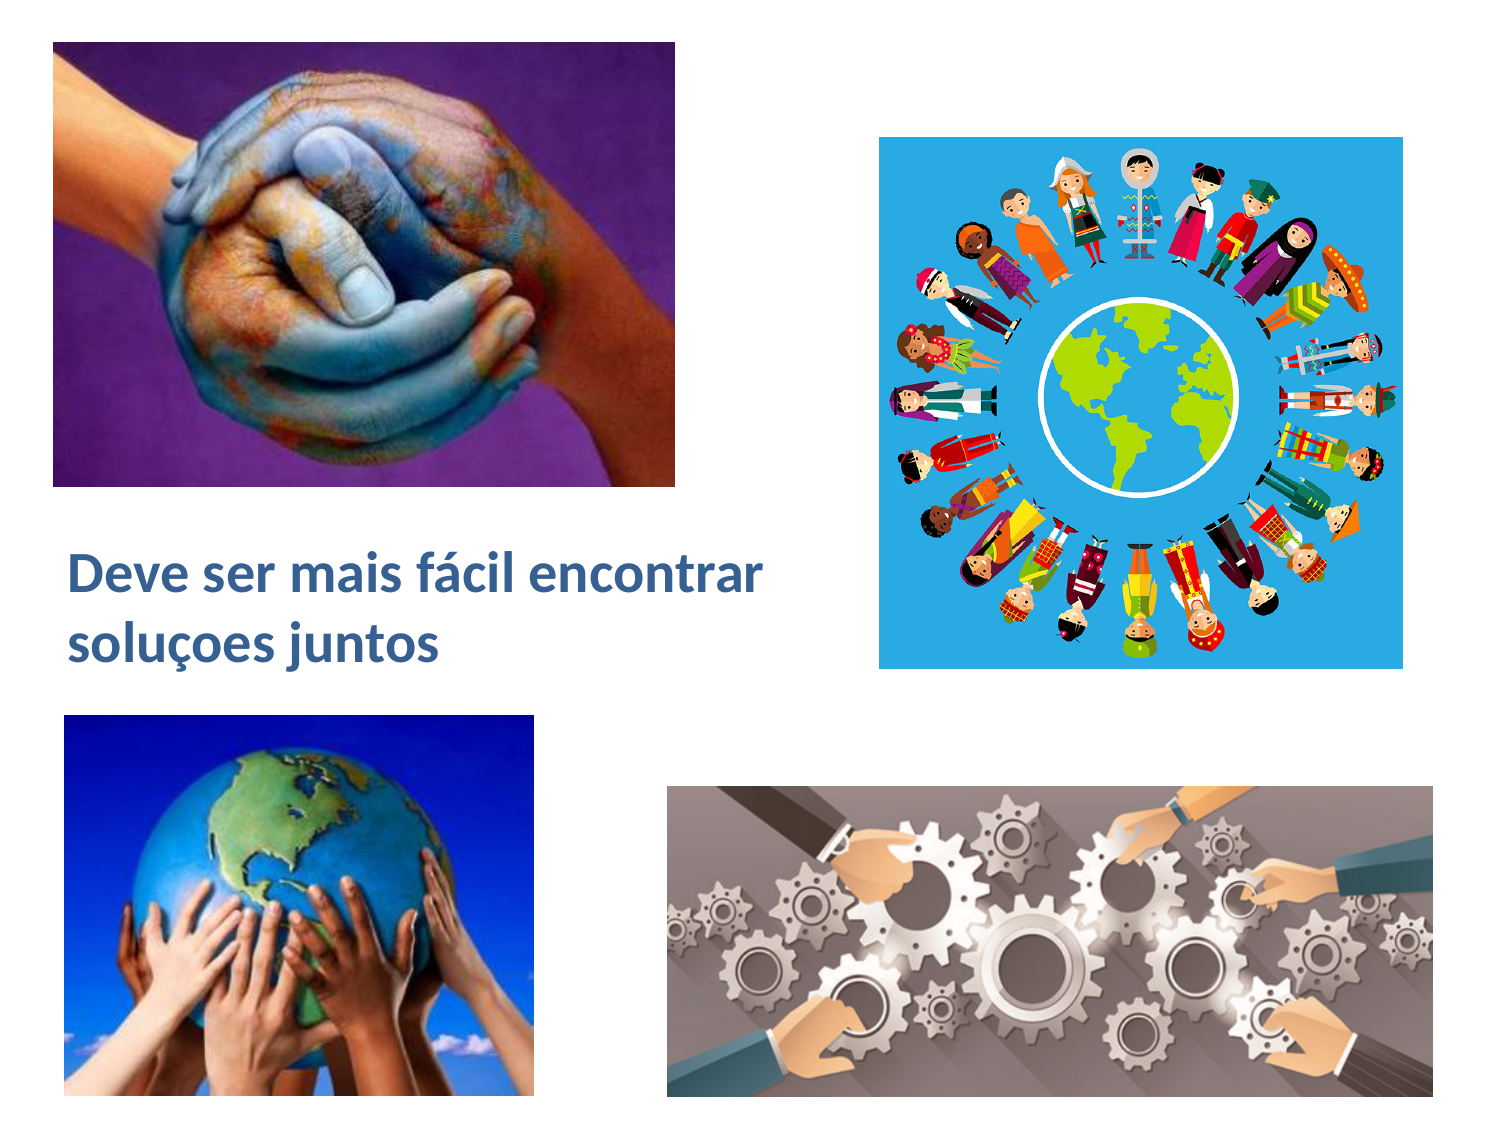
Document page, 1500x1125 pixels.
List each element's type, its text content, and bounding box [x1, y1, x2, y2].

picture [667, 786, 1433, 1097]
text_box Deve ser mais fácil encontrar soluçoes juntos [53, 527, 857, 682]
picture [64, 715, 534, 1096]
picture [879, 136, 1403, 670]
picture [52, 42, 676, 487]
